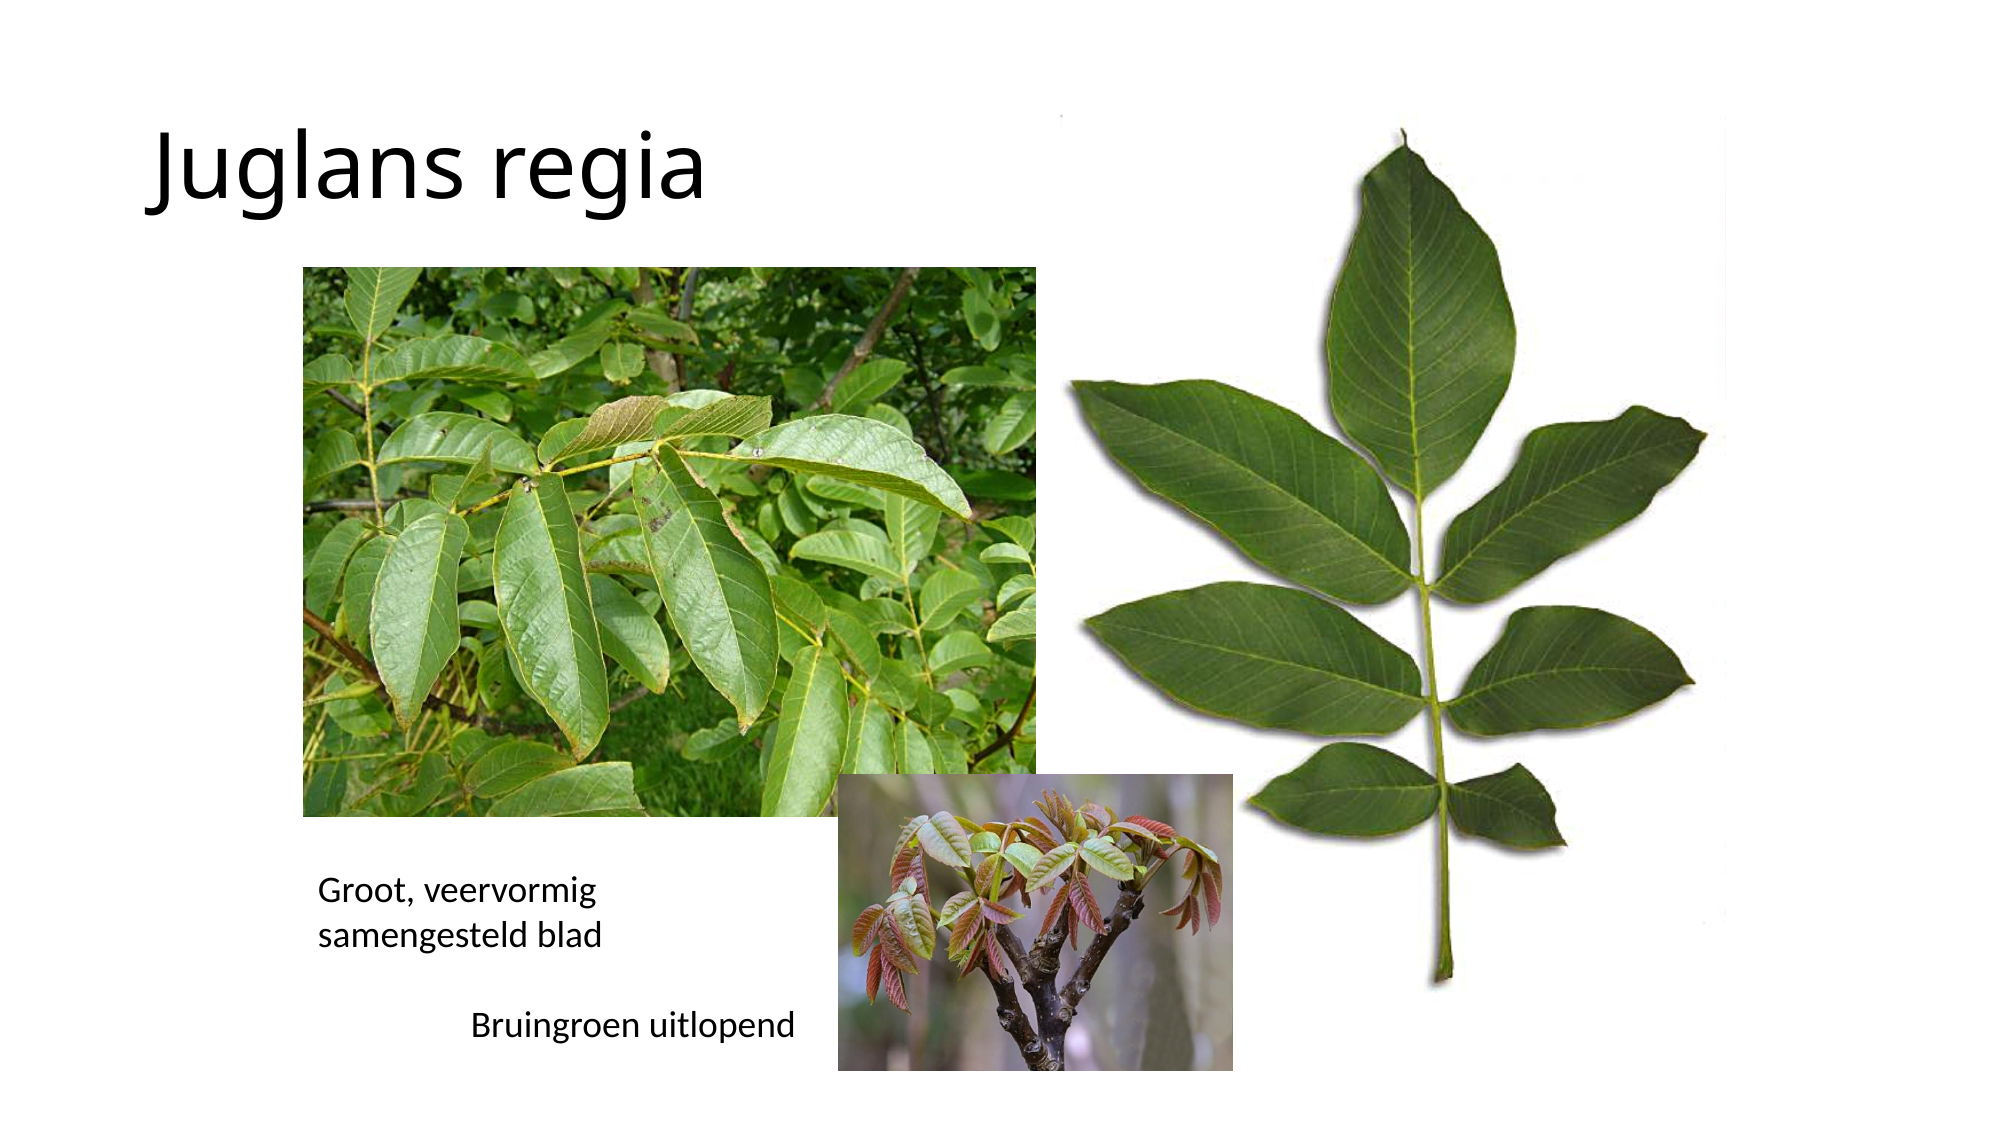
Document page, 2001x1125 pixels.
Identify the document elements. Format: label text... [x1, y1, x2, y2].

text_box Groot, veervormig samengesteld blad Bruingroen uitlopend [303, 857, 811, 1053]
picture [303, 225, 1837, 1071]
title Juglans regia [137, 59, 1863, 278]
